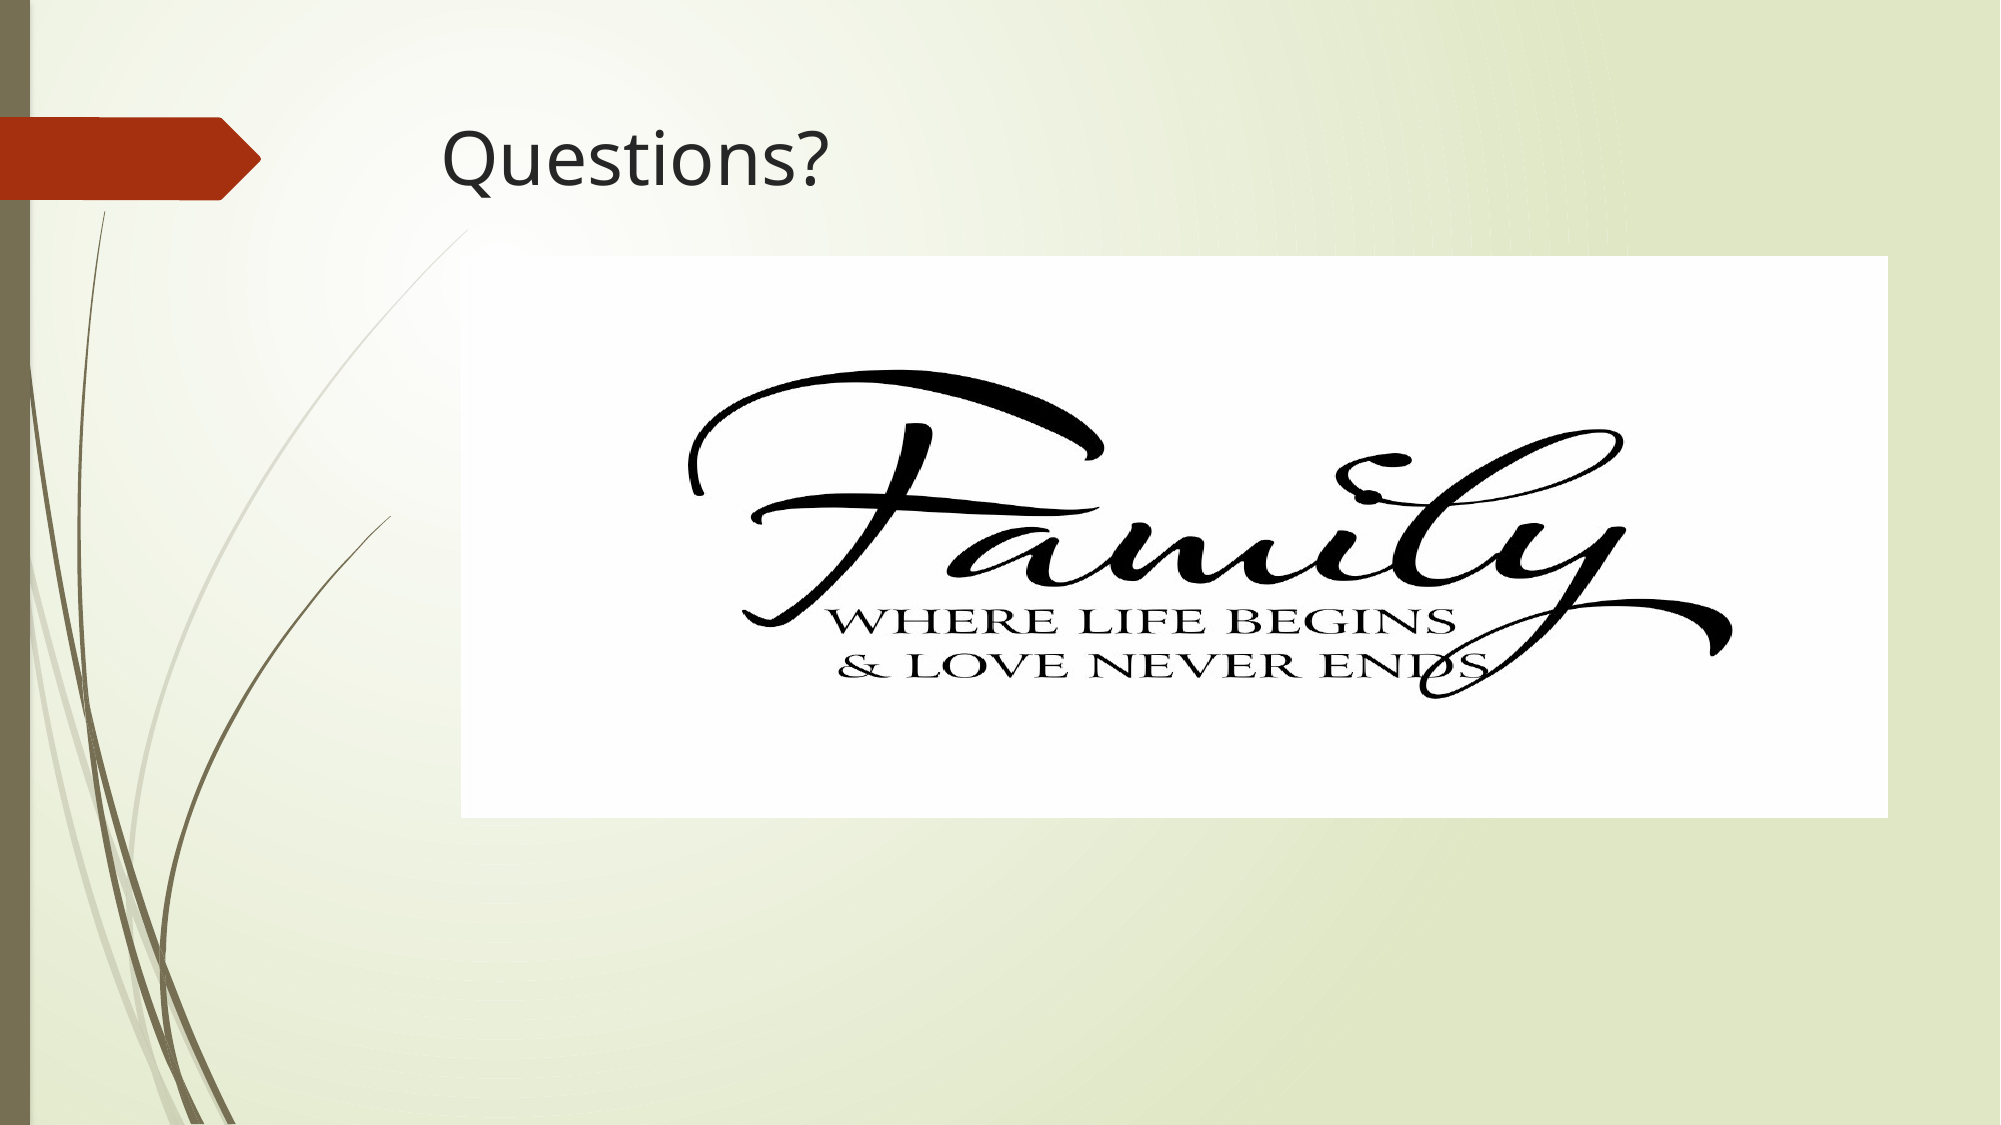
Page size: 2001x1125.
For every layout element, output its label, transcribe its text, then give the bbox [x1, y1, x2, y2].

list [460, 256, 1888, 818]
title Questions? [425, 102, 1888, 313]
